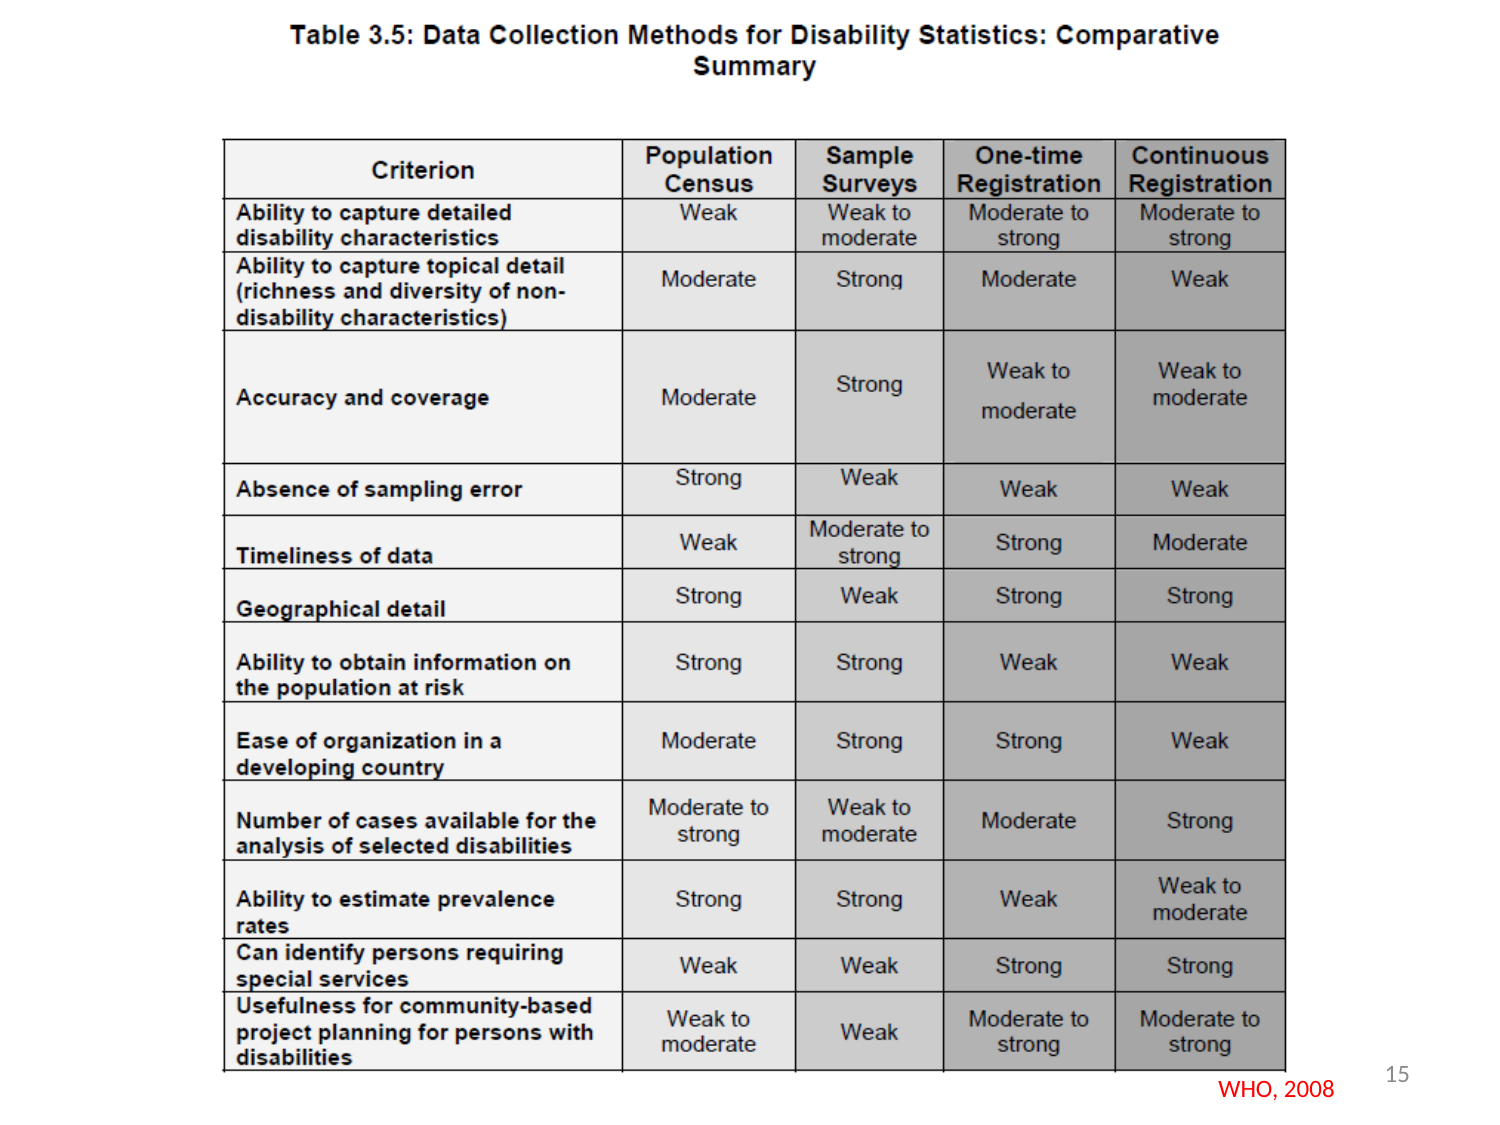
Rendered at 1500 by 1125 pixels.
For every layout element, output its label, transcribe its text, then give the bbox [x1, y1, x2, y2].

slide_number 15 [1350, 1042, 1425, 1103]
picture [212, 12, 1292, 1088]
title WHO, 2008 [75, 45, 1350, 1113]
